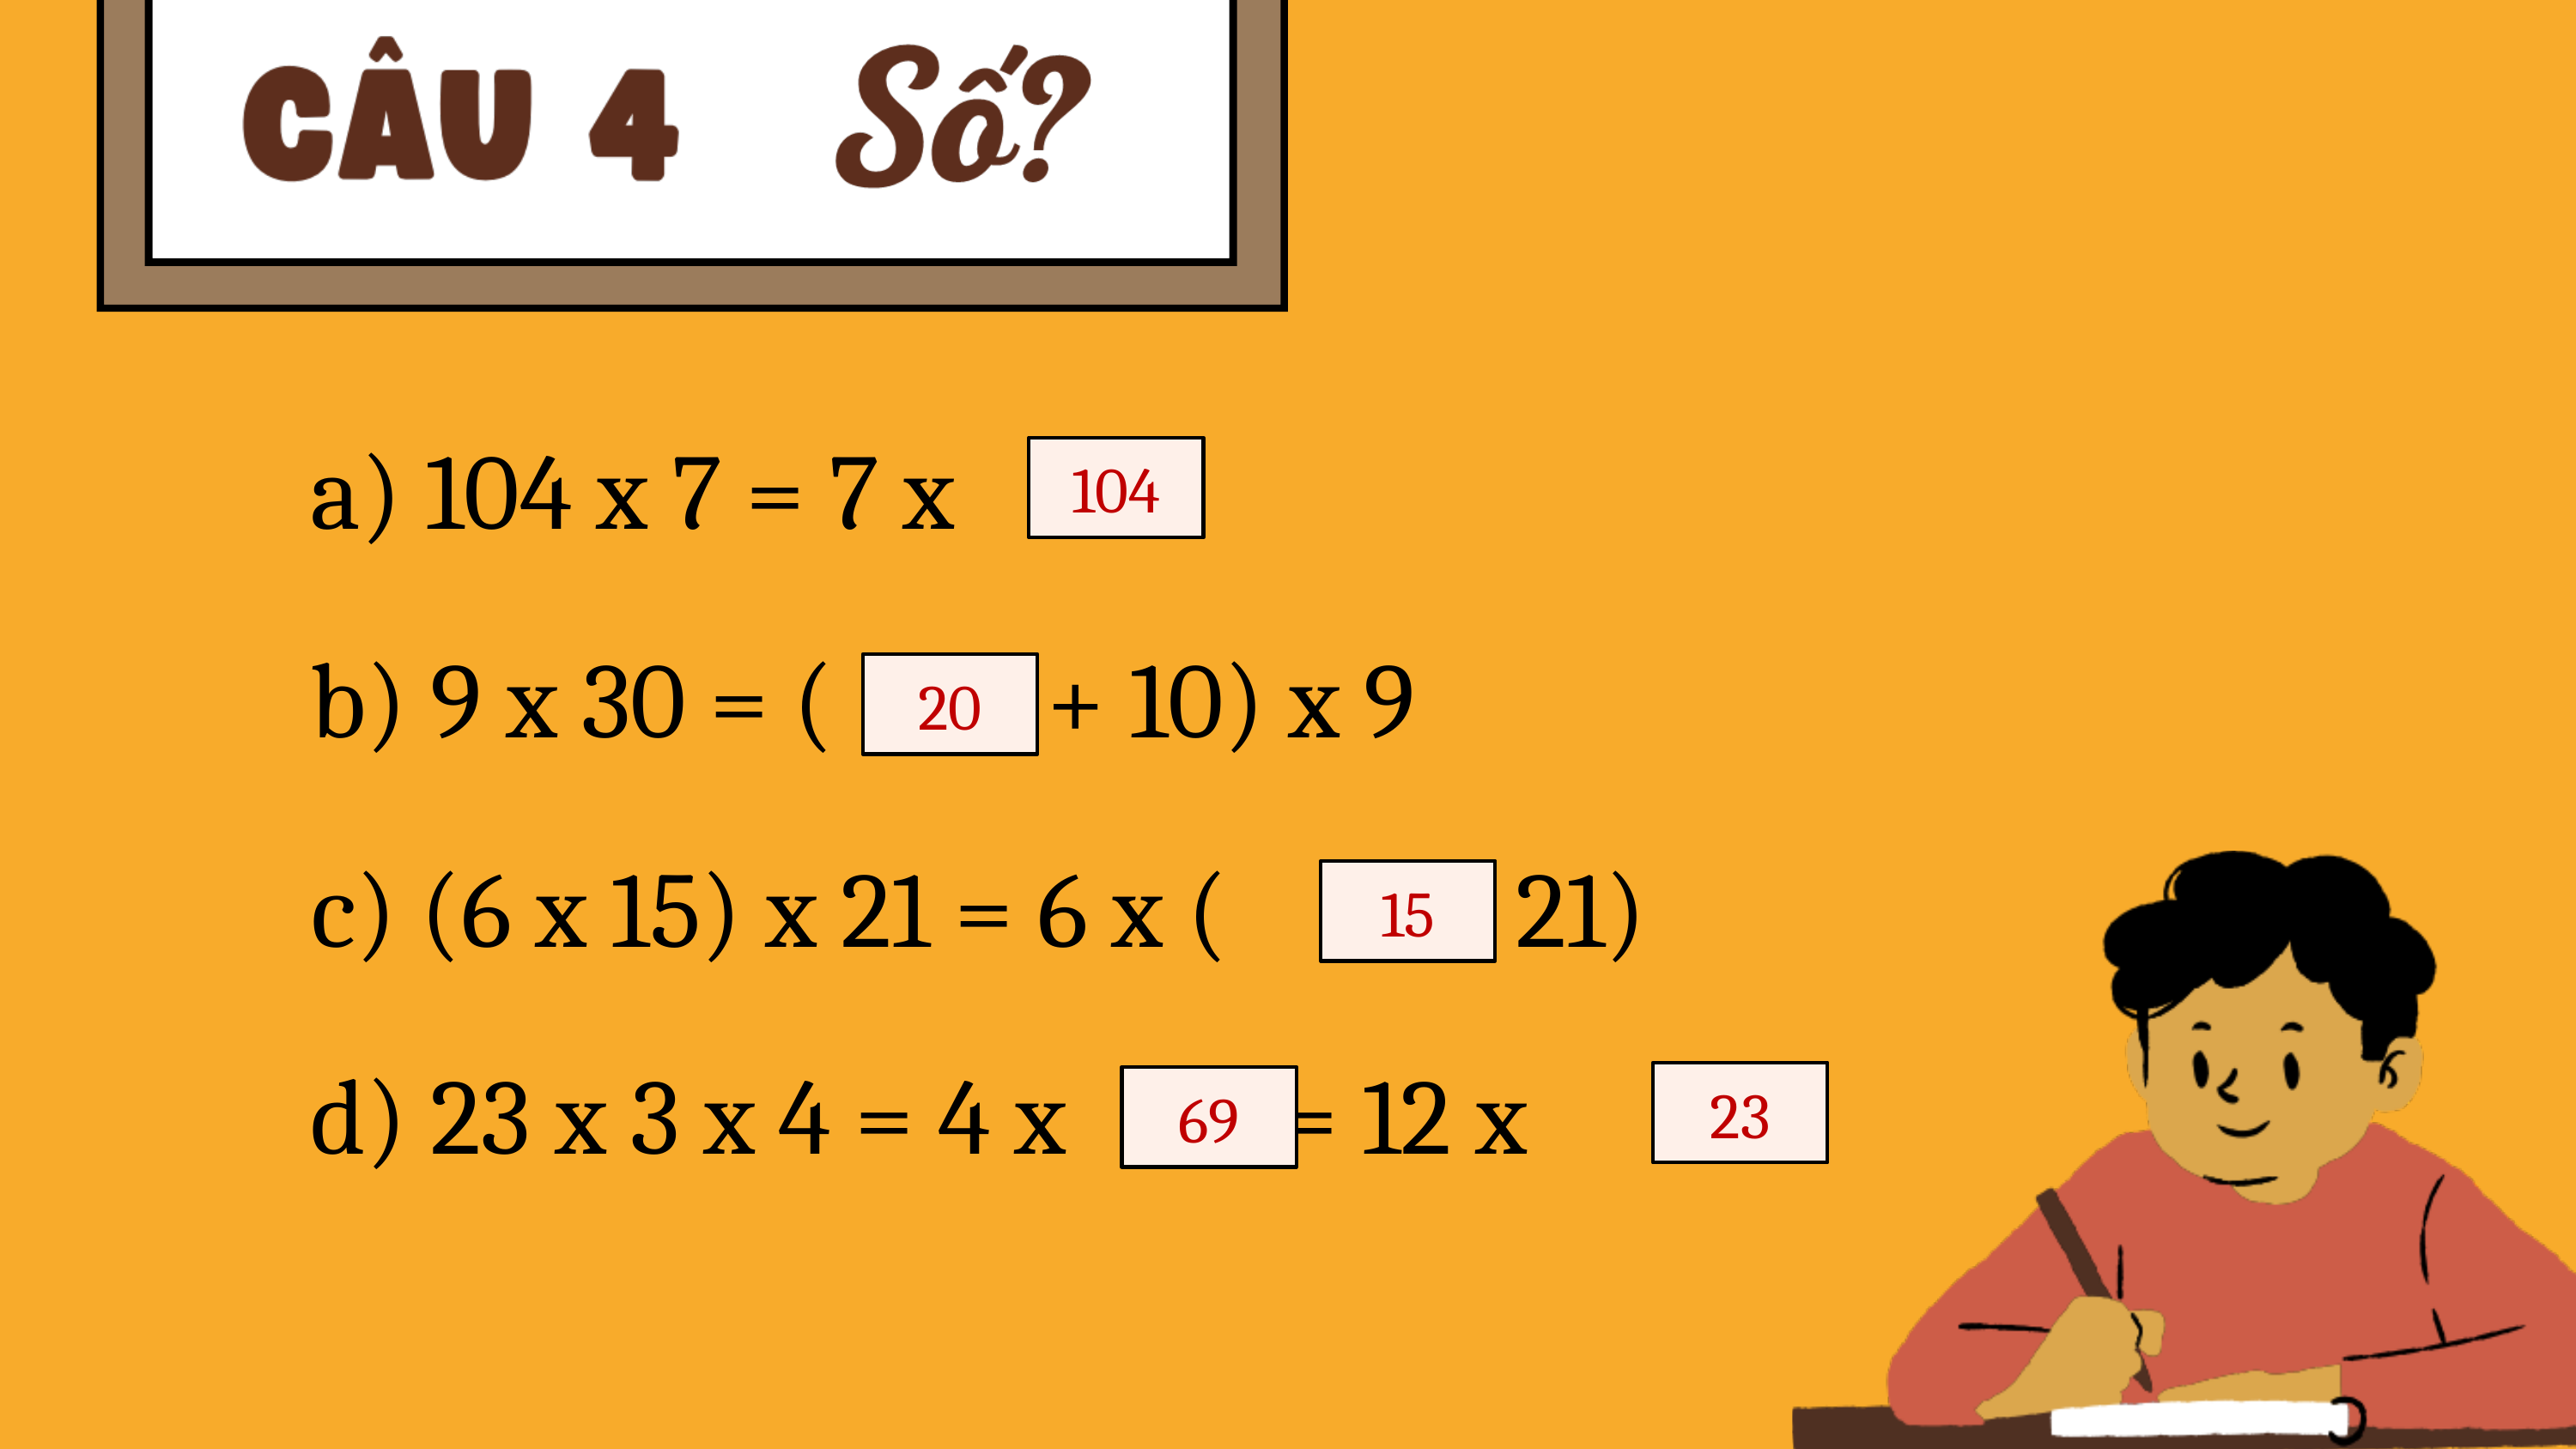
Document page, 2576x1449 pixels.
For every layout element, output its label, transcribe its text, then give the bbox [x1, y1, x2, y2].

text_box 23 [1651, 1061, 1829, 1164]
text_box 20 [861, 652, 1039, 756]
text_box c) (6 x 15) x 21 = 6 x ( x 21) [298, 834, 2190, 976]
picture [0, 0, 1594, 324]
text_box 15 [1319, 859, 1497, 963]
text_box a) 104 x 7 = 7 x [297, 415, 1051, 557]
text_box 69 [1120, 1065, 1298, 1169]
text_box 104 [1027, 436, 1206, 539]
text_box b) 9 x 30 = ( + 10) x 9 [297, 624, 1522, 767]
text_box d) 23 x 3 x 4 = 4 x = 12 x [297, 1040, 2190, 1183]
text_box [1792, 851, 2576, 1449]
